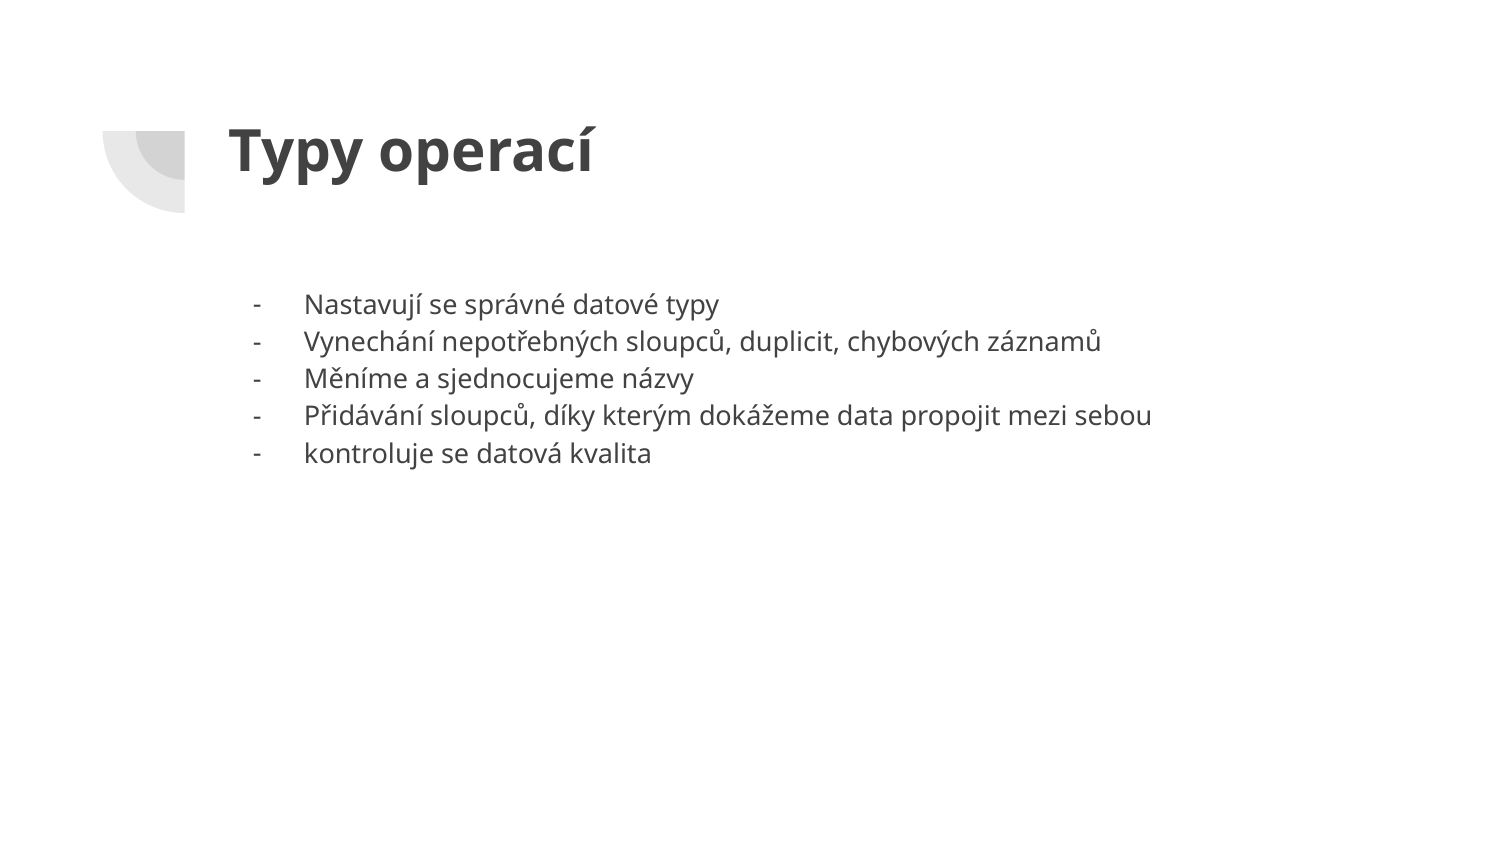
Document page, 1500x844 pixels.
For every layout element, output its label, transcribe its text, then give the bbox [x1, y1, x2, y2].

list Nastavují se správné datové typy Vynechání nepotřebných sloupců, duplicit, chybových záznamů Měníme a sjednocujeme názvy Přidávání sloupců, díky kterým dokážeme data propojit mezi sebou kontroluje se datová kvalita [213, 235, 1368, 744]
title Typy operací [213, 98, 1368, 235]
